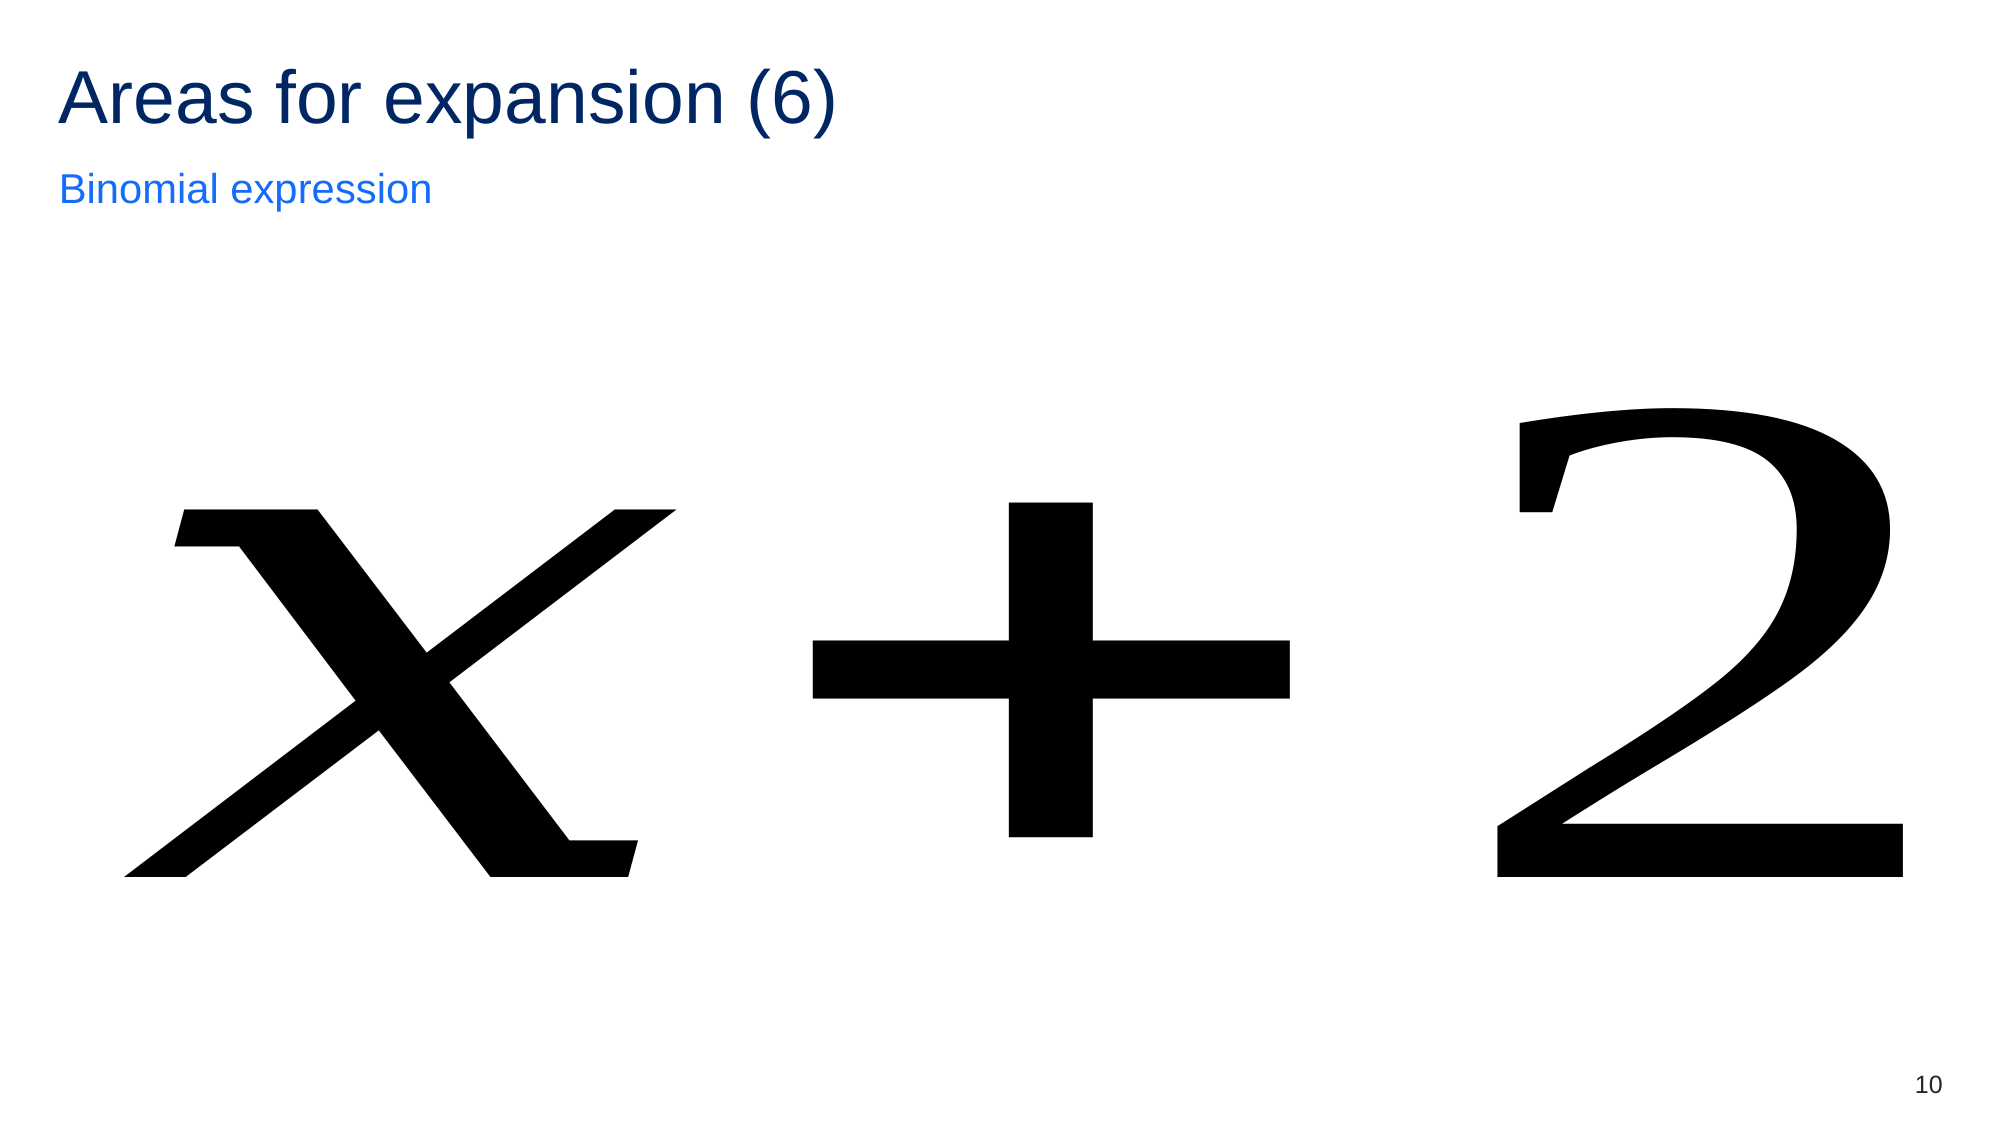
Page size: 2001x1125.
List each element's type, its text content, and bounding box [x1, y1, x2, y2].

list Binomial expression [59, 161, 1943, 212]
title Areas for expansion (6) [59, 59, 1943, 149]
slide_number 10 [1824, 1068, 1943, 1099]
